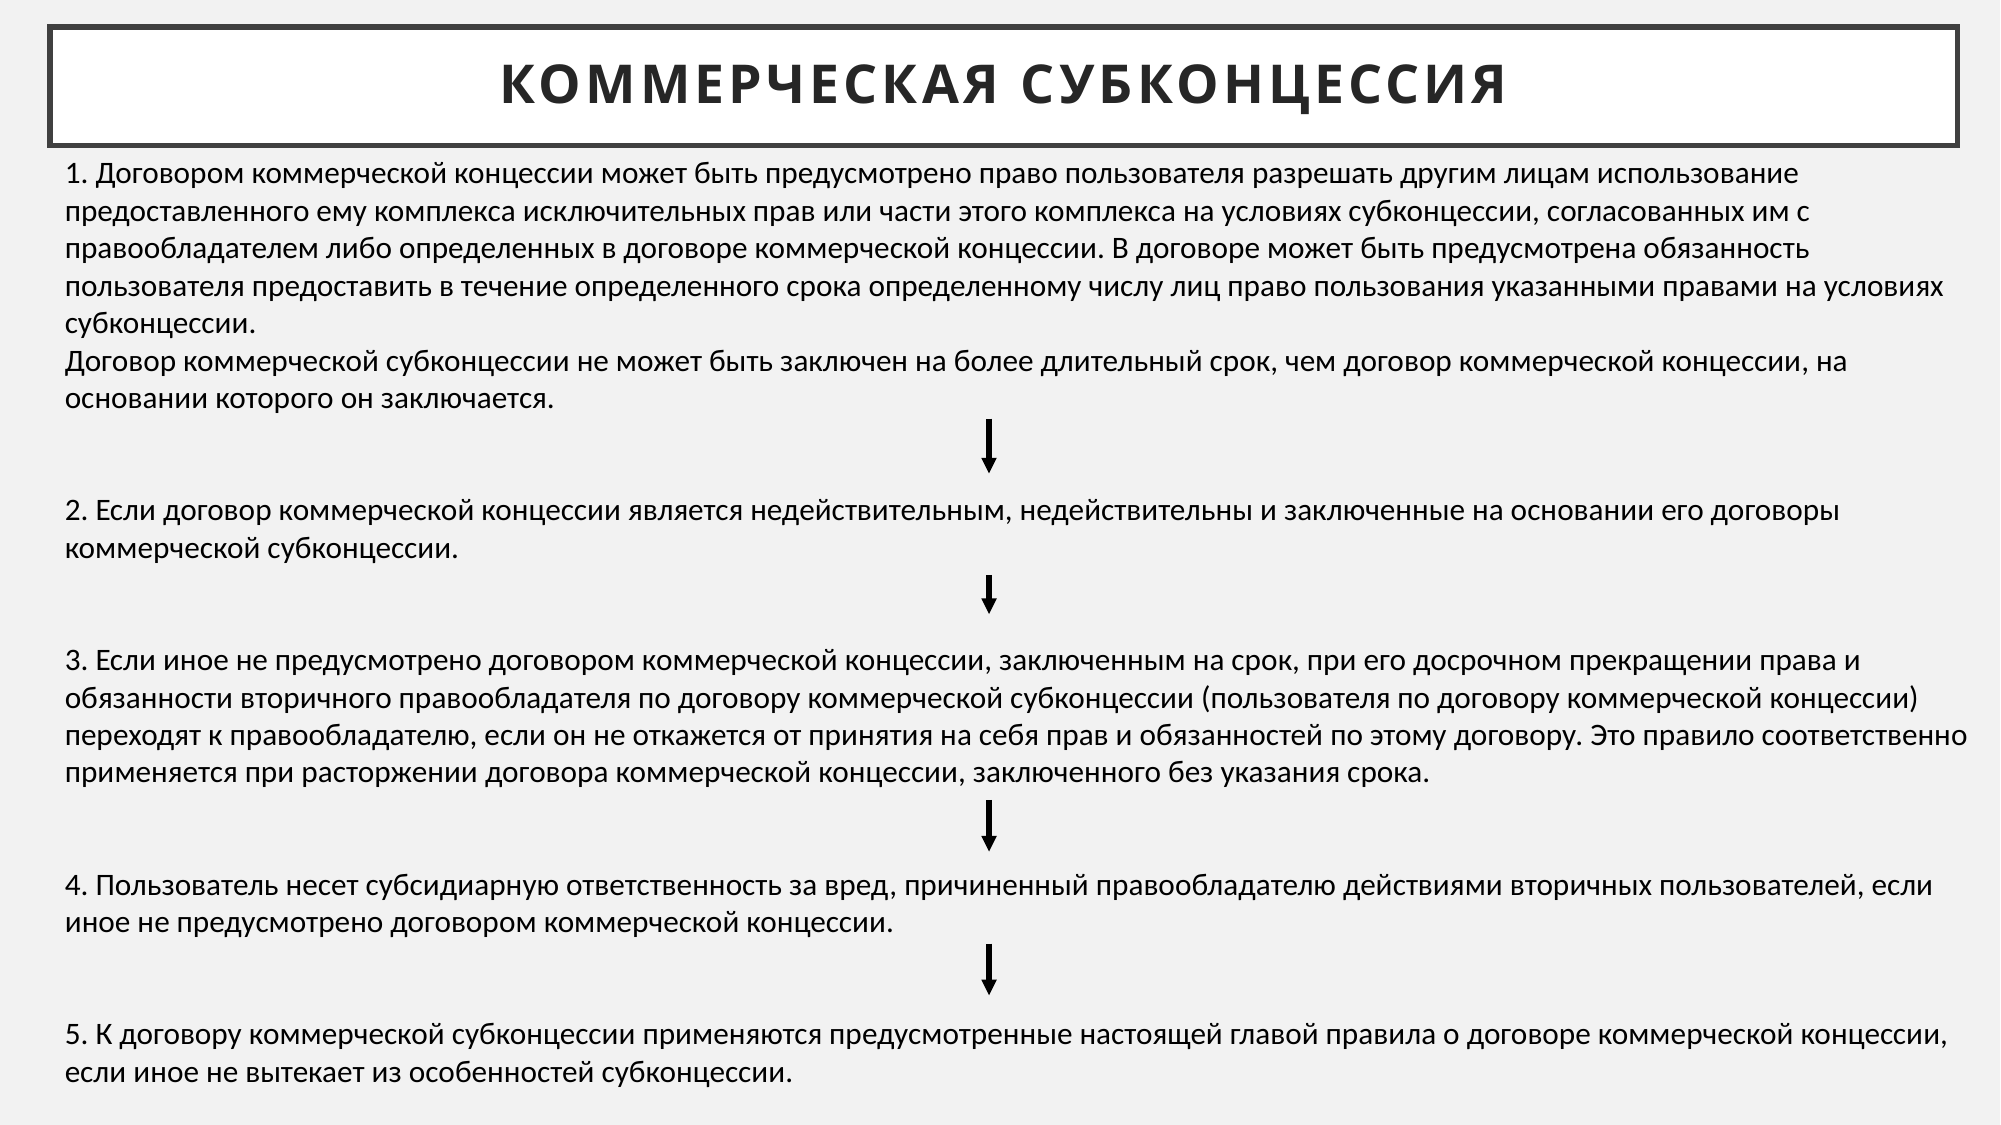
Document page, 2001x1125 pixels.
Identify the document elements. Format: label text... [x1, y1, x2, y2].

title Коммерческая субконцессия [47, 24, 1960, 148]
text_box 1. Договором коммерческой концессии может быть предусмотрено право пользователя разрешать другим лицам использование предоставленного ему комплекса исключительных прав или части этого комплекса на условиях субконцессии, согласованных им с правообладателем либо определенных в договоре коммерческой концессии. В договоре может быть предусмотрена обязанность пользователя предоставить в течение определенного срока определенному числу лиц право пользования указанными правами на условиях субконцессии. Договор коммерческой субконцессии не может быть заключен на более длительный срок, чем договор коммерческой концессии, на основании которого он заключается. 2. Если договор коммерческой концессии является недействительным, недействительны и заключенные на основании его договоры коммерческой субконцессии. 3. Если иное не предусмотрено договором коммерческой концессии, заключенным на срок, при его досрочном прекращении права и обязанности вторичного правообладателя по договору коммерческой субконцессии (пользователя по договору коммерческой концессии) переходят к правообладателю, если он не откажется от принятия на себя прав и обязанностей по этому договору. Это правило соответственно применяется при расторжении договора коммерческой концессии, заключенного без указания срока. 4. Пользователь несет субсидиарную ответственность за вред, причиненный правообладателю действиями вторичных пользователей, если иное не предусмотрено договором коммерческой концессии. 5. К договору коммерческой субконцессии применяются предусмотренные настоящей главой правила о договоре коммерческой концессии, если иное не вытекает из особенностей субконцессии. [49, 145, 2000, 1097]
